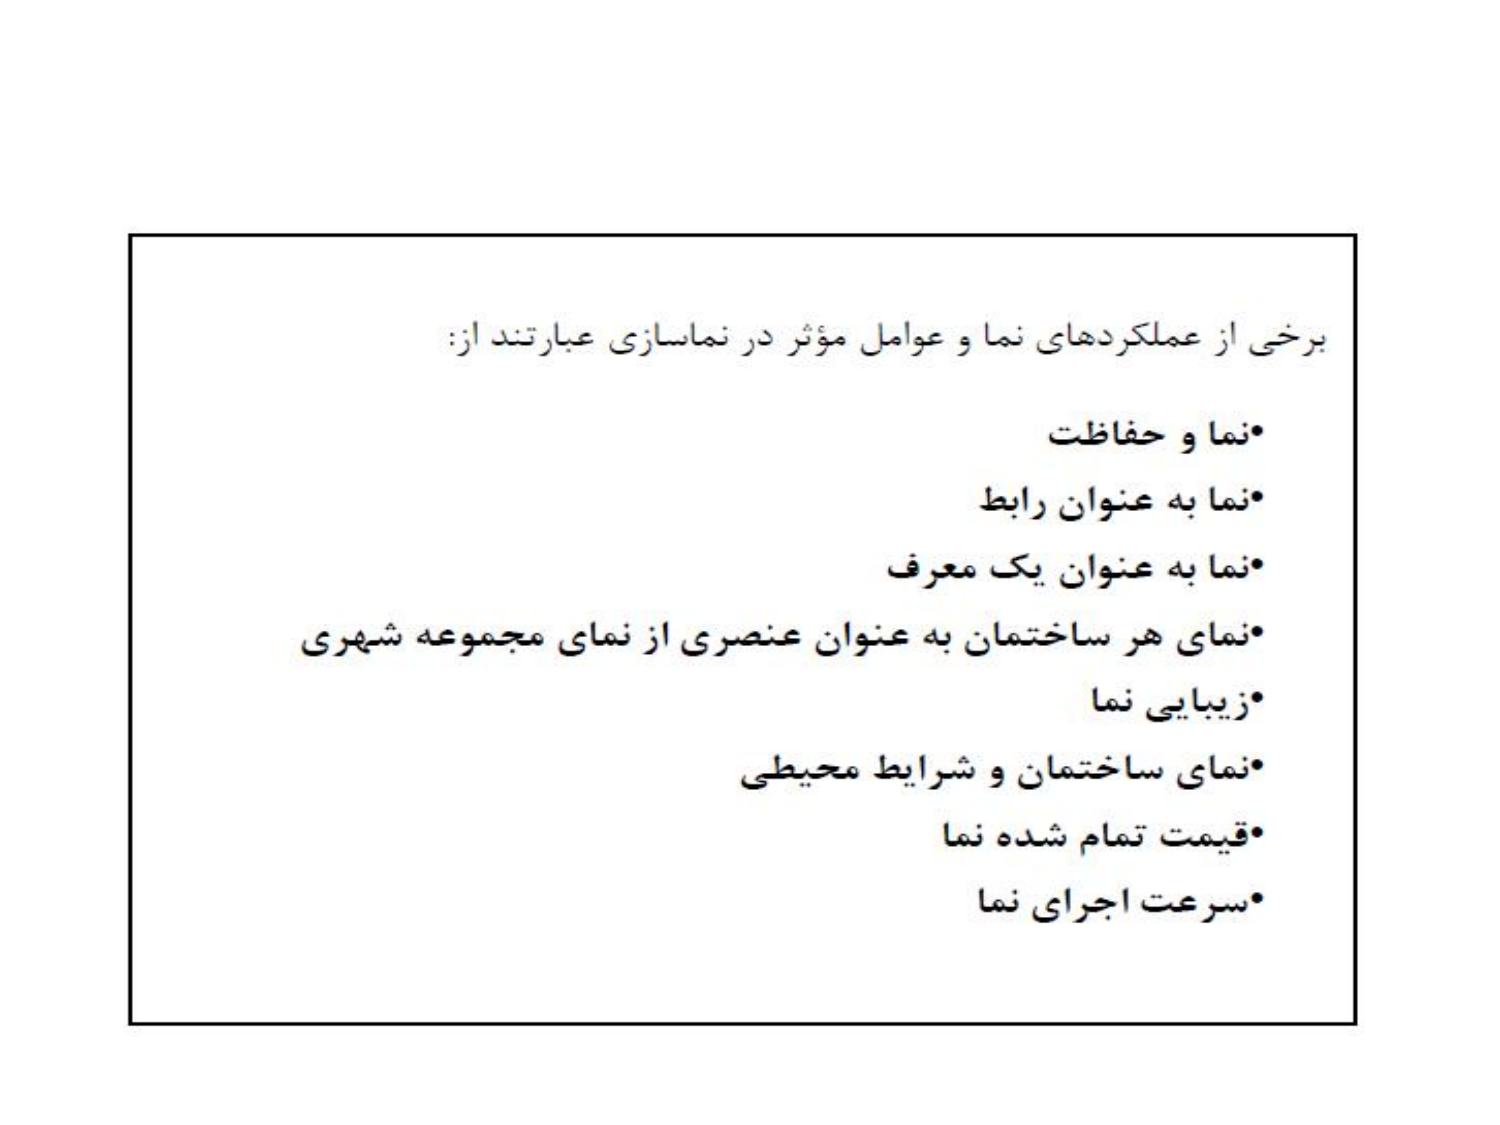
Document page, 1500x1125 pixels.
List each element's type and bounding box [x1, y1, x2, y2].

picture [74, 184, 1422, 1083]
